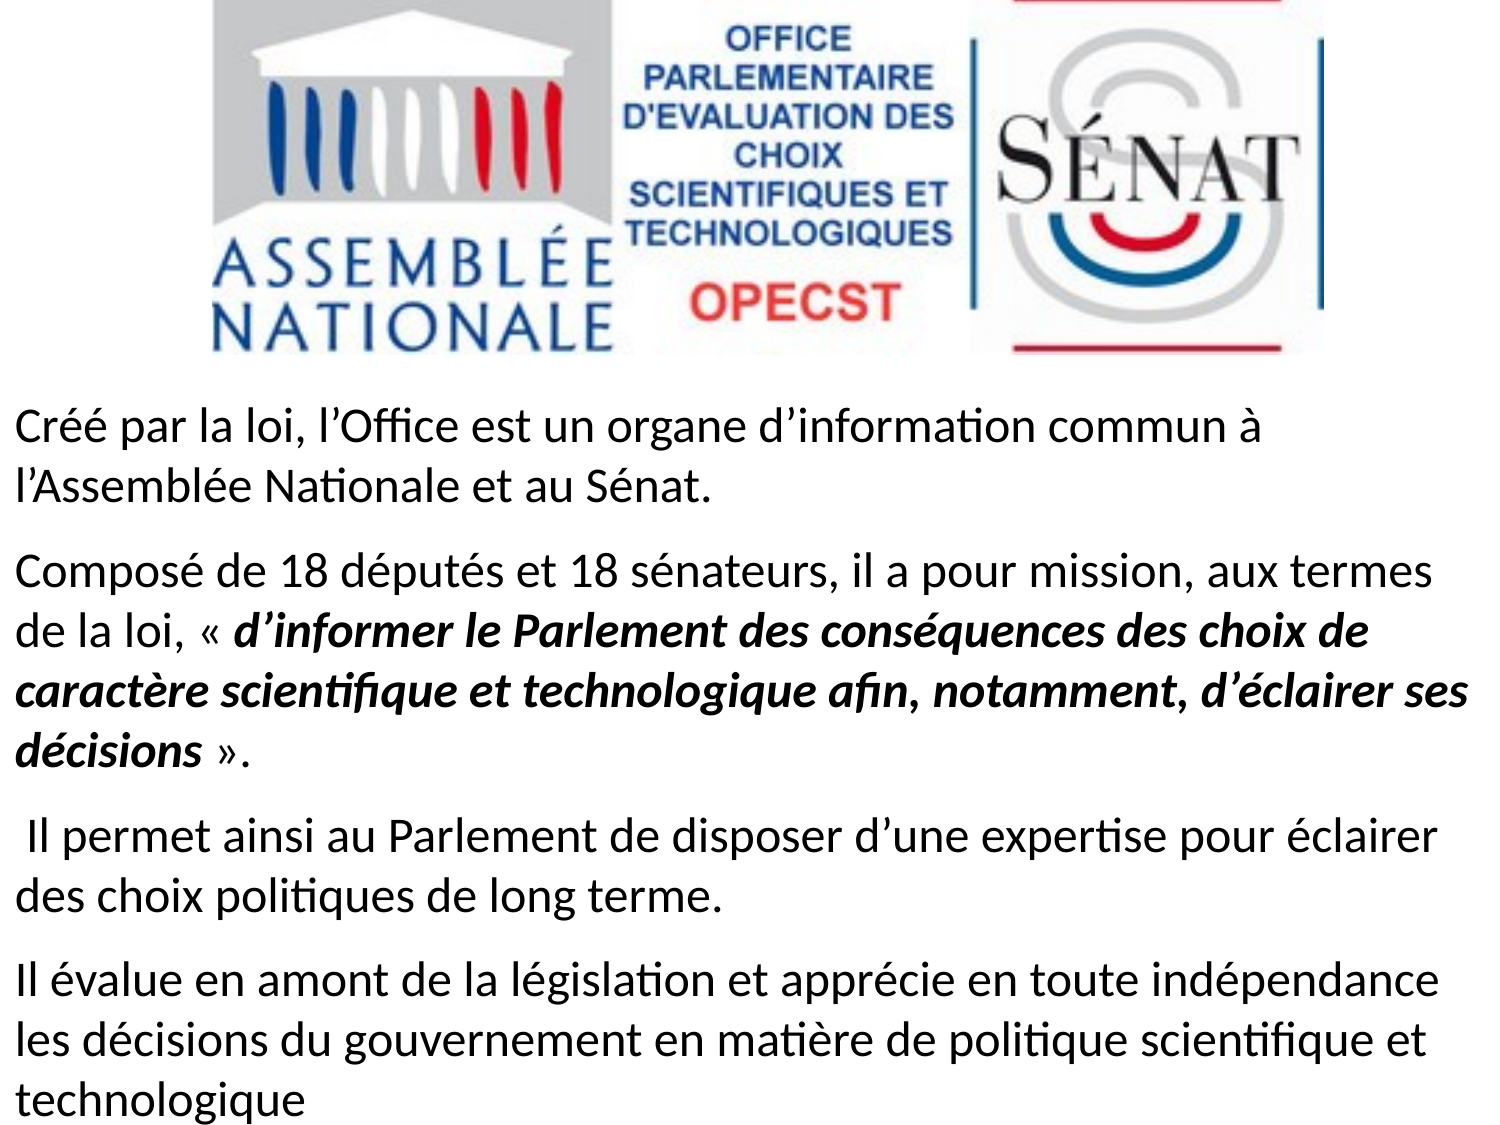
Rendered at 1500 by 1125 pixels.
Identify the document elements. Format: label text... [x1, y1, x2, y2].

picture [212, 0, 1325, 355]
text_box Il évalue en amont de la législation et apprécie en toute indépendance les décisions du gouvernement en matière de politique scientifique et technologique [0, 939, 1500, 1125]
text_box Créé par la loi, l’Office est un organe d’information commun à l’Assemblée Nationale et au Sénat. Composé de 18 députés et 18 sénateurs, il a pour mission, aux termes de la loi, « d’informer le Parlement des conséquences des choix de caractère scientifique et technologique afin, notamment, d’éclairer ses décisions ». Il permet ainsi au Parlement de disposer d’une expertise pour éclairer des choix politiques de long terme. [0, 385, 1500, 939]
